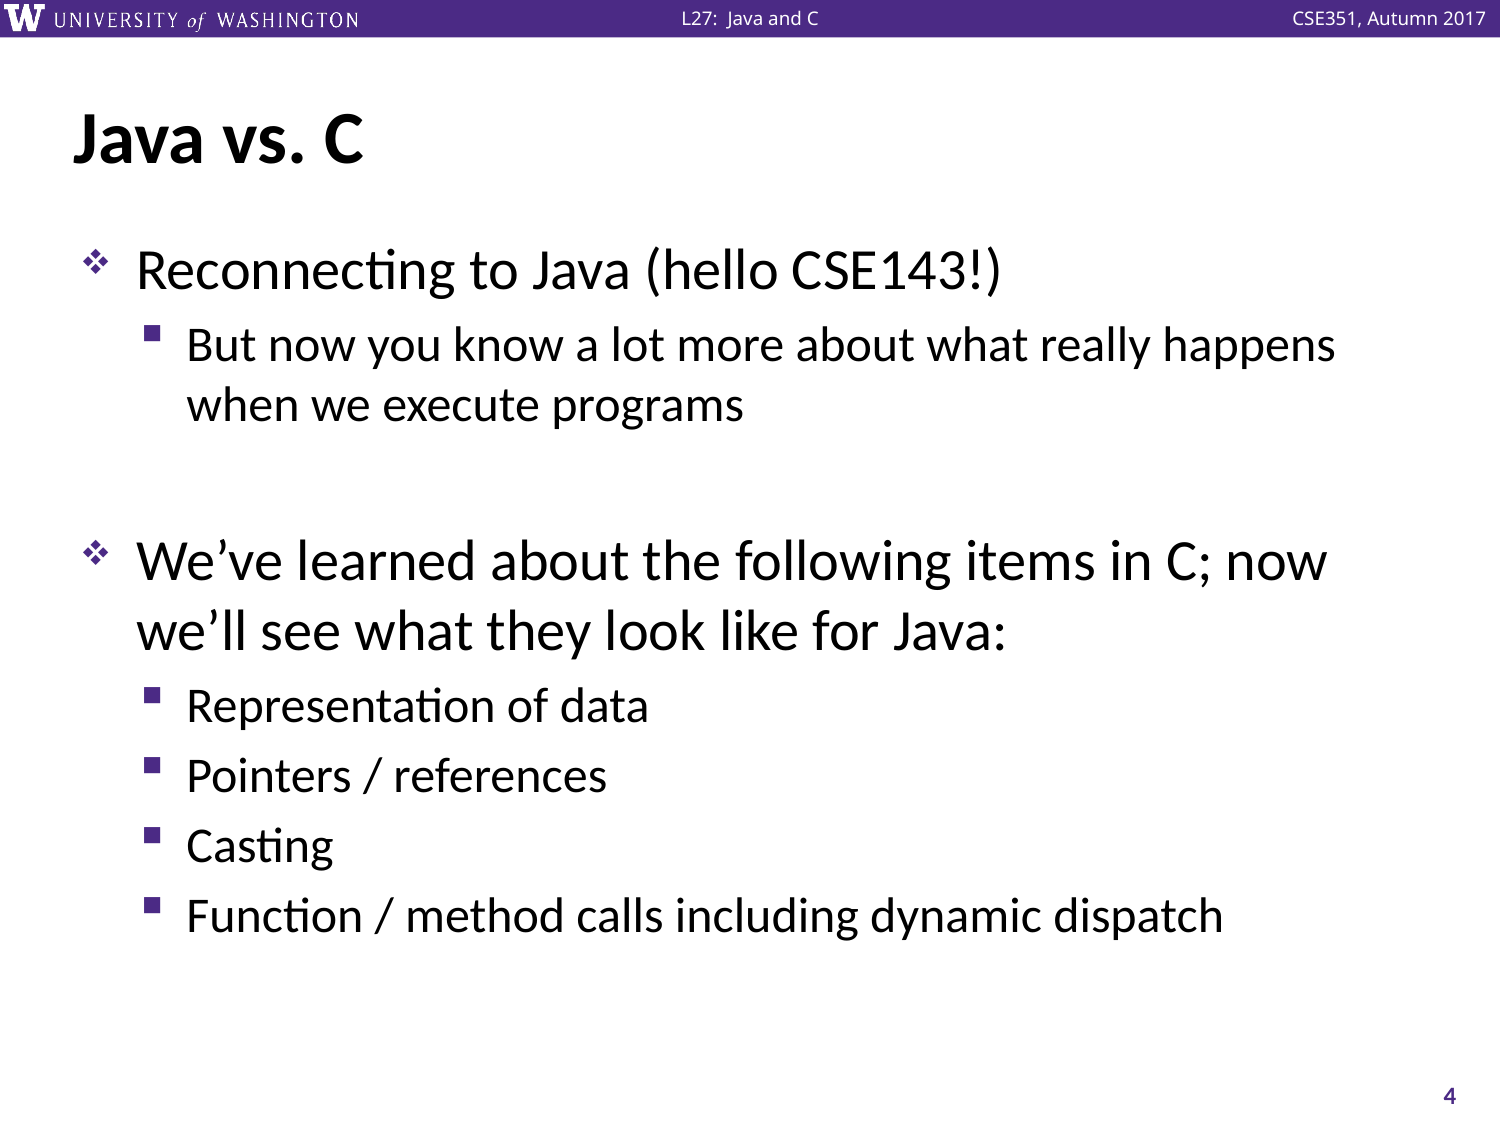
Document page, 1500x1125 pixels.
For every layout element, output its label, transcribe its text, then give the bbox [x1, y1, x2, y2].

slide_number 4 [1400, 1065, 1500, 1125]
list Reconnecting to Java (hello CSE143!) But now you know a lot more about what really happens when we execute programs We’ve learned about the following items in C; now we’ll see what they look like for Java: Representation of data Pointers / references Casting Function / method calls including dynamic dispatch [64, 223, 1438, 1040]
title Java vs. C [58, 71, 1438, 197]
picture [4, 4, 358, 32]
